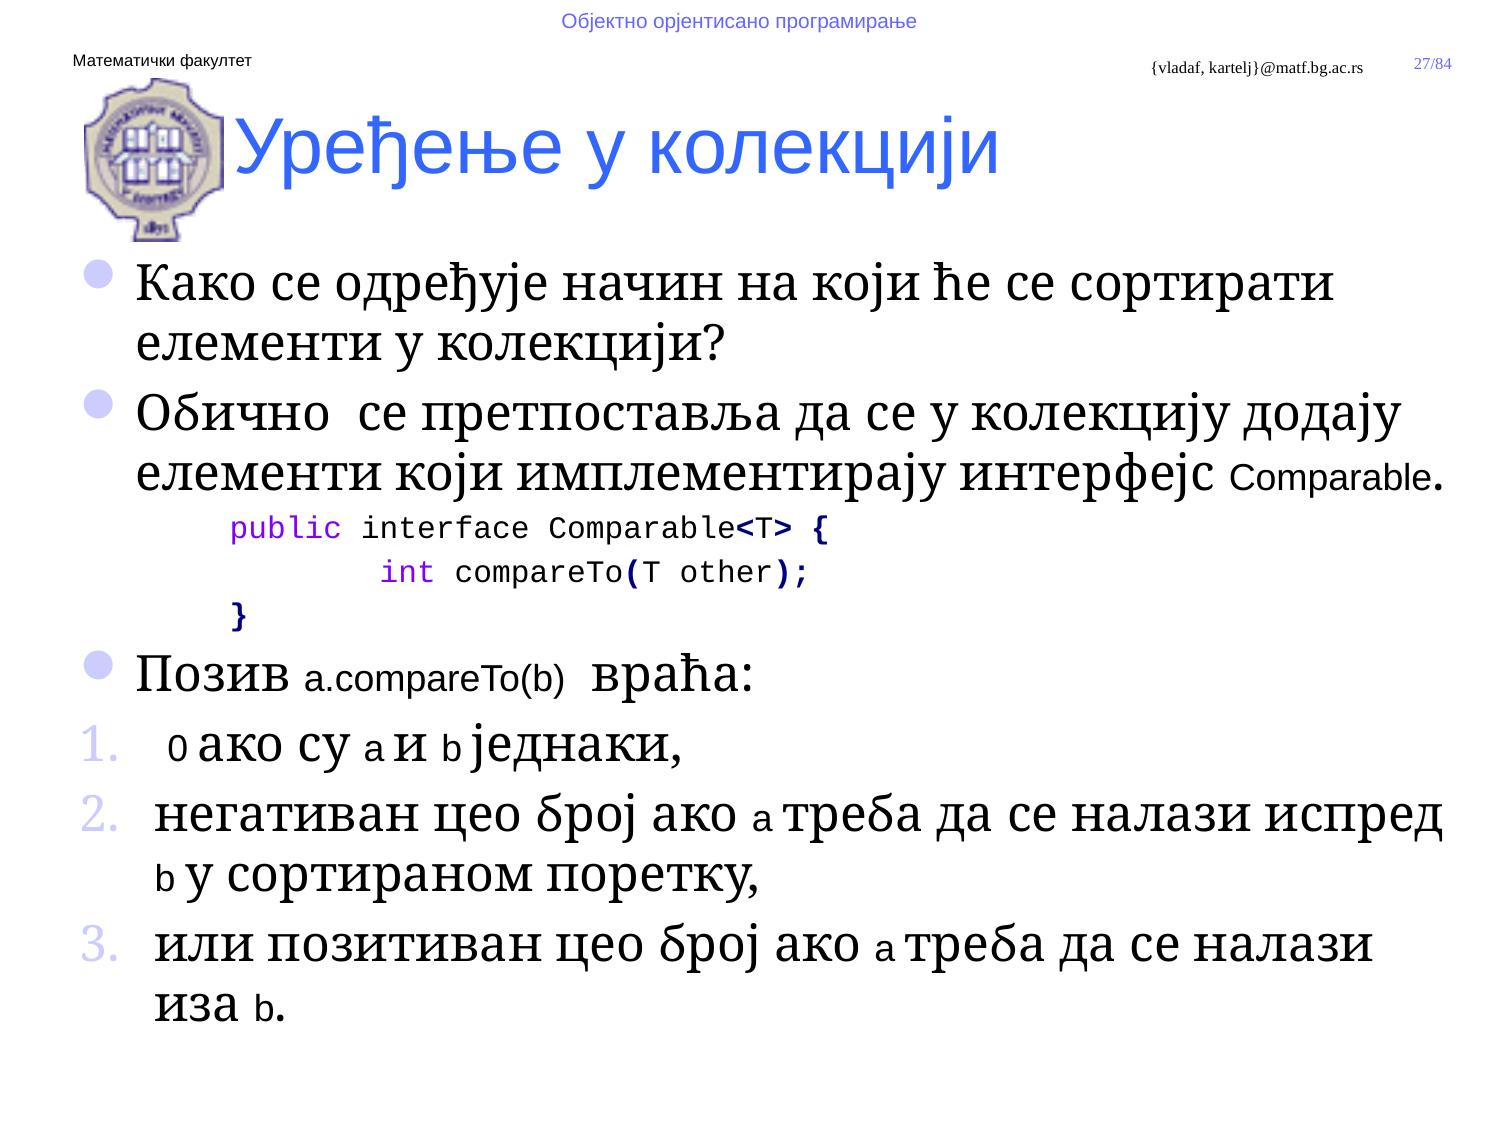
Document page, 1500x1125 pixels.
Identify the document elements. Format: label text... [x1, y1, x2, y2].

picture [84, 78, 224, 242]
text_box Уређење у колекцији [218, 66, 1500, 217]
text_box Како се одређује начин на који ће се сортирати елементи у колекцији? Обично се претпоставља да се у колекцију додају елементи који имплементирају интерфејс Comparable. public interface Comparable<T> { int compareTo(T other); } Позив a.compareTo(b) враћа: 0 ако су a и b једнаки, негативан цео број ако a треба да се налази испред b у сортираном поретку, или позитиван цео број ако a треба да се налази иза b. [64, 243, 1483, 979]
